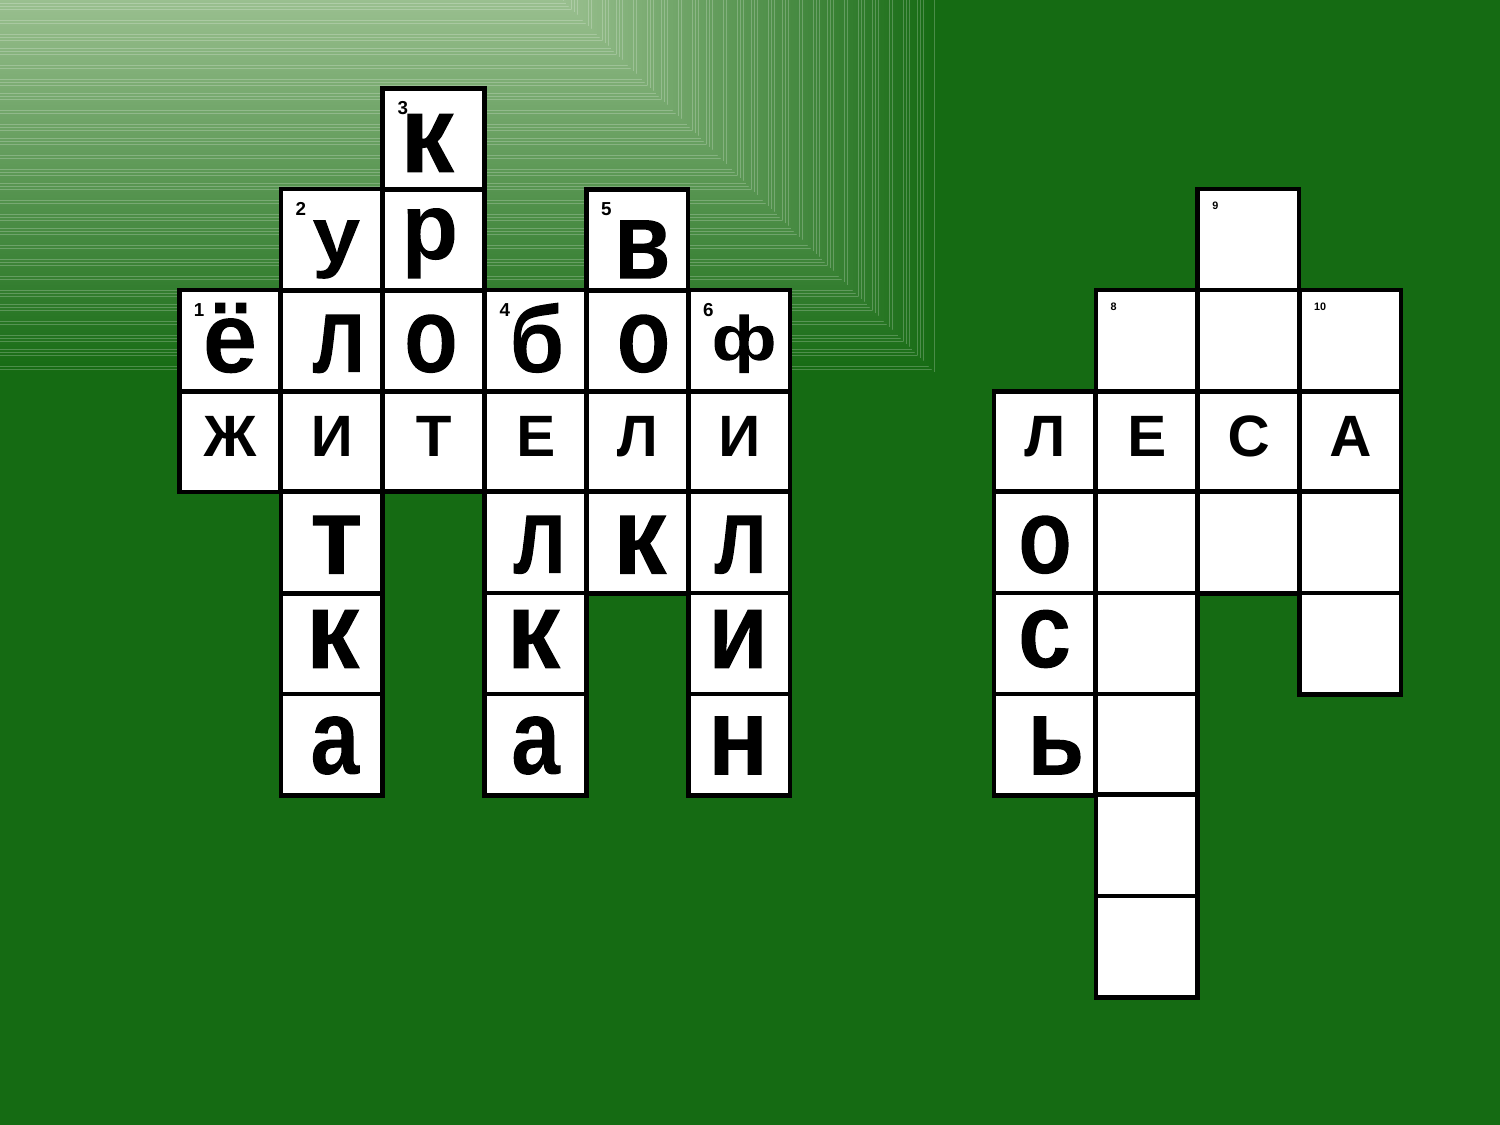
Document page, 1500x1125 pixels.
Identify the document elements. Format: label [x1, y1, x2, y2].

text_box [40, 54, 1448, 998]
